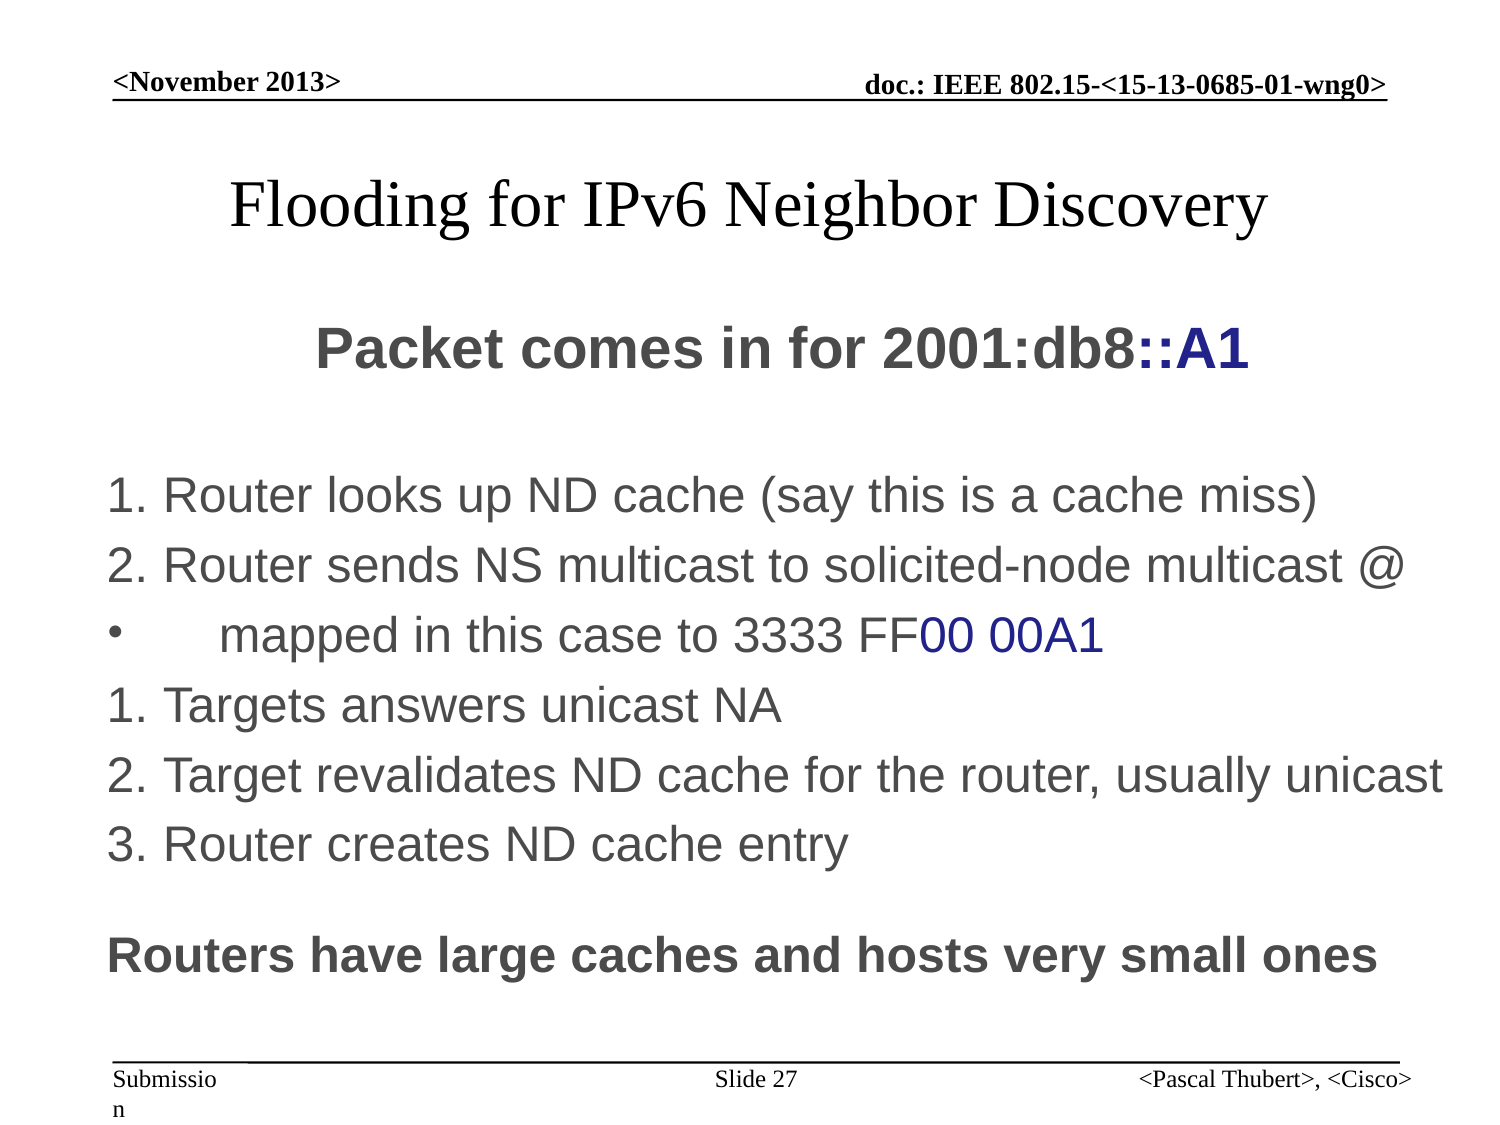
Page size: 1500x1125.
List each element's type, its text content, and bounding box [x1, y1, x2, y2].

title Flooding for IPv6 Neighbor Discovery [112, 112, 1388, 288]
text_box Packet comes in for 2001:db8::A1 [301, 302, 1276, 388]
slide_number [112, 62, 375, 98]
list Router looks up ND cache (say this is a cache miss) Router sends NS multicast to solicited-node multicast @ mapped in this case to 3333 FF00 00A1 Targets answers unicast NA Target revalidates ND cache for the router, usually unicast Router creates ND cache entry Routers have large caches and hosts very small ones [91, 454, 1486, 1125]
